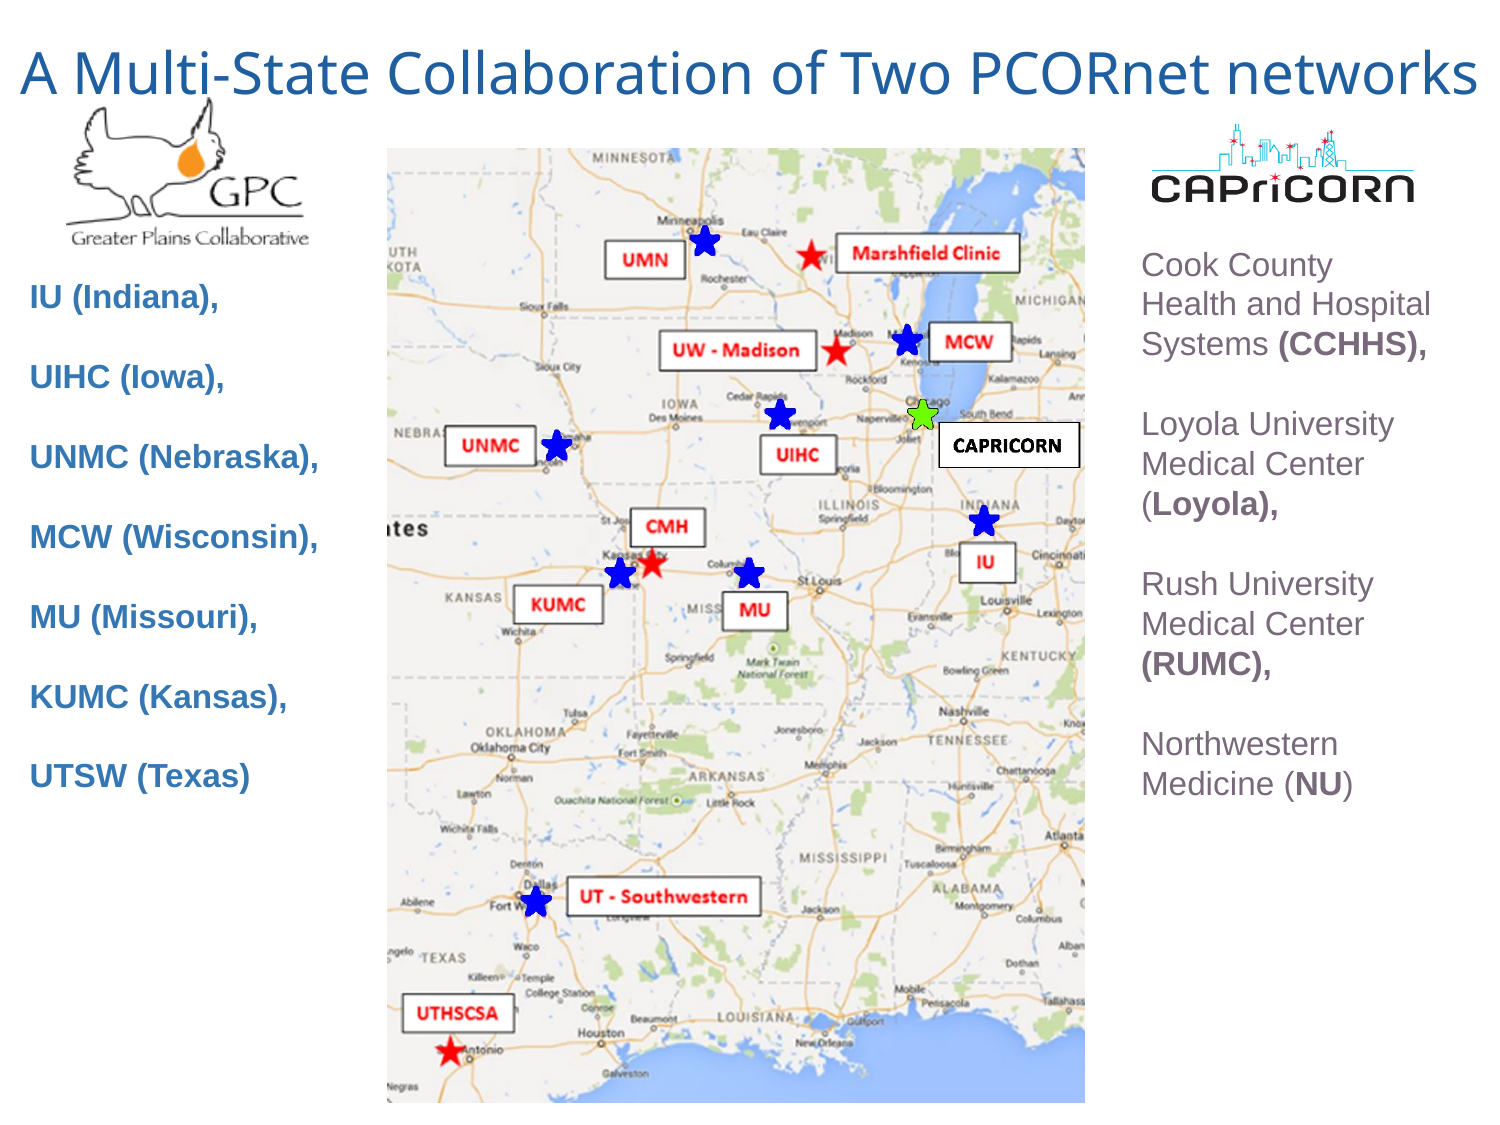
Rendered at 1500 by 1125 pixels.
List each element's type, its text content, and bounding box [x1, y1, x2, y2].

picture [387, 148, 1085, 1103]
text_box IU (Indiana), UIHC (Iowa), UNMC (Nebraska), MCW (Wisconsin), MU (Missouri), KUMC (Kansas), UTSW (Texas) [14, 268, 366, 802]
picture [62, 45, 311, 295]
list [1131, 105, 1451, 227]
text_box Cook County Health and Hospital Systems (CCHHS), Loyola University Medical Center (Loyola), Rush University Medical Center (RUMC), Northwestern Medicine (NU) [1126, 235, 1464, 809]
title A Multi-State Collaboration of Two PCORnet networks [0, 11, 1500, 132]
